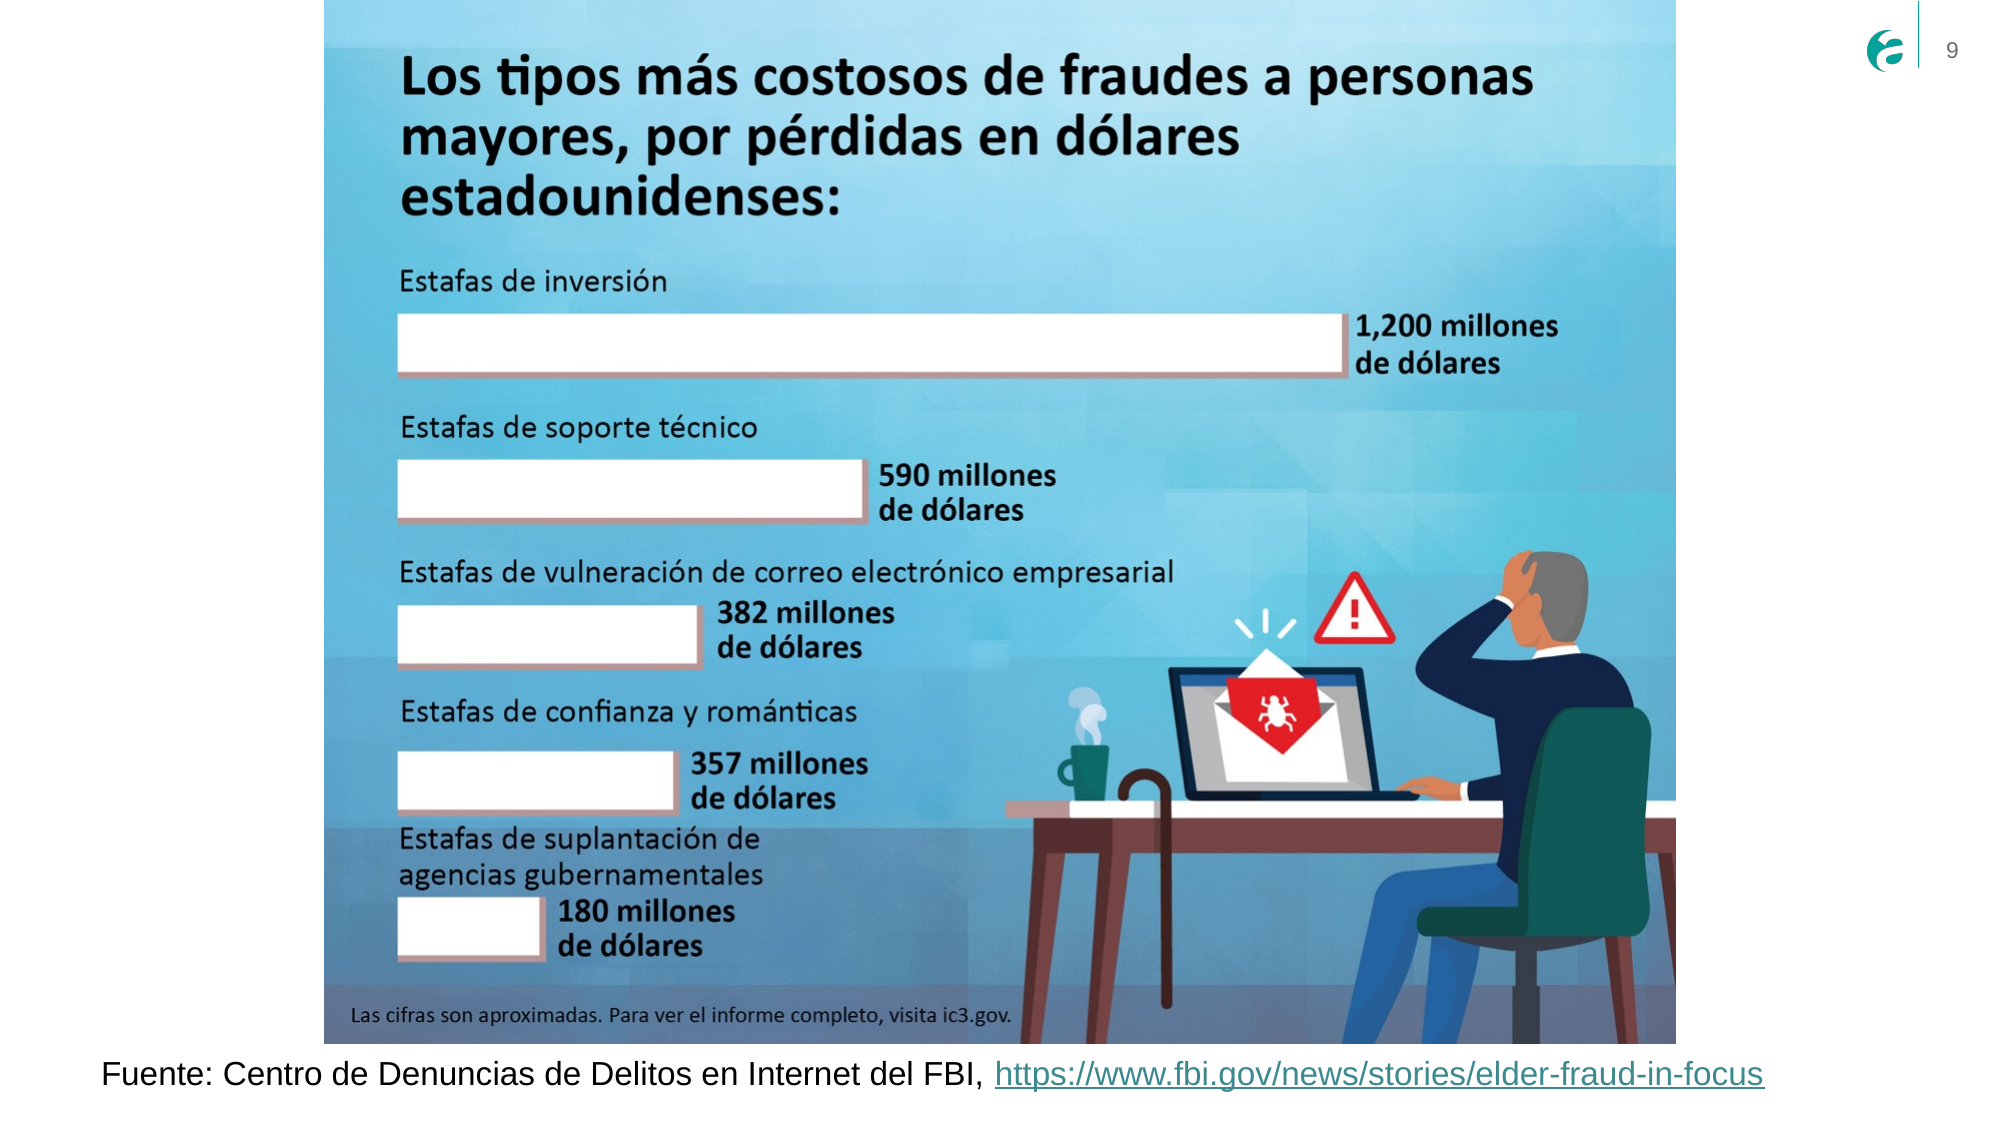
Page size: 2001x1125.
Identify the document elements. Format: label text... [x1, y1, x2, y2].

text_box Fuente: Centro de Denuncias de Delitos en Internet del FBI, https://www.fbi.gov/news/stories/elder-fraud-in-focus [0, 1044, 2000, 1100]
picture [324, 0, 1676, 1044]
